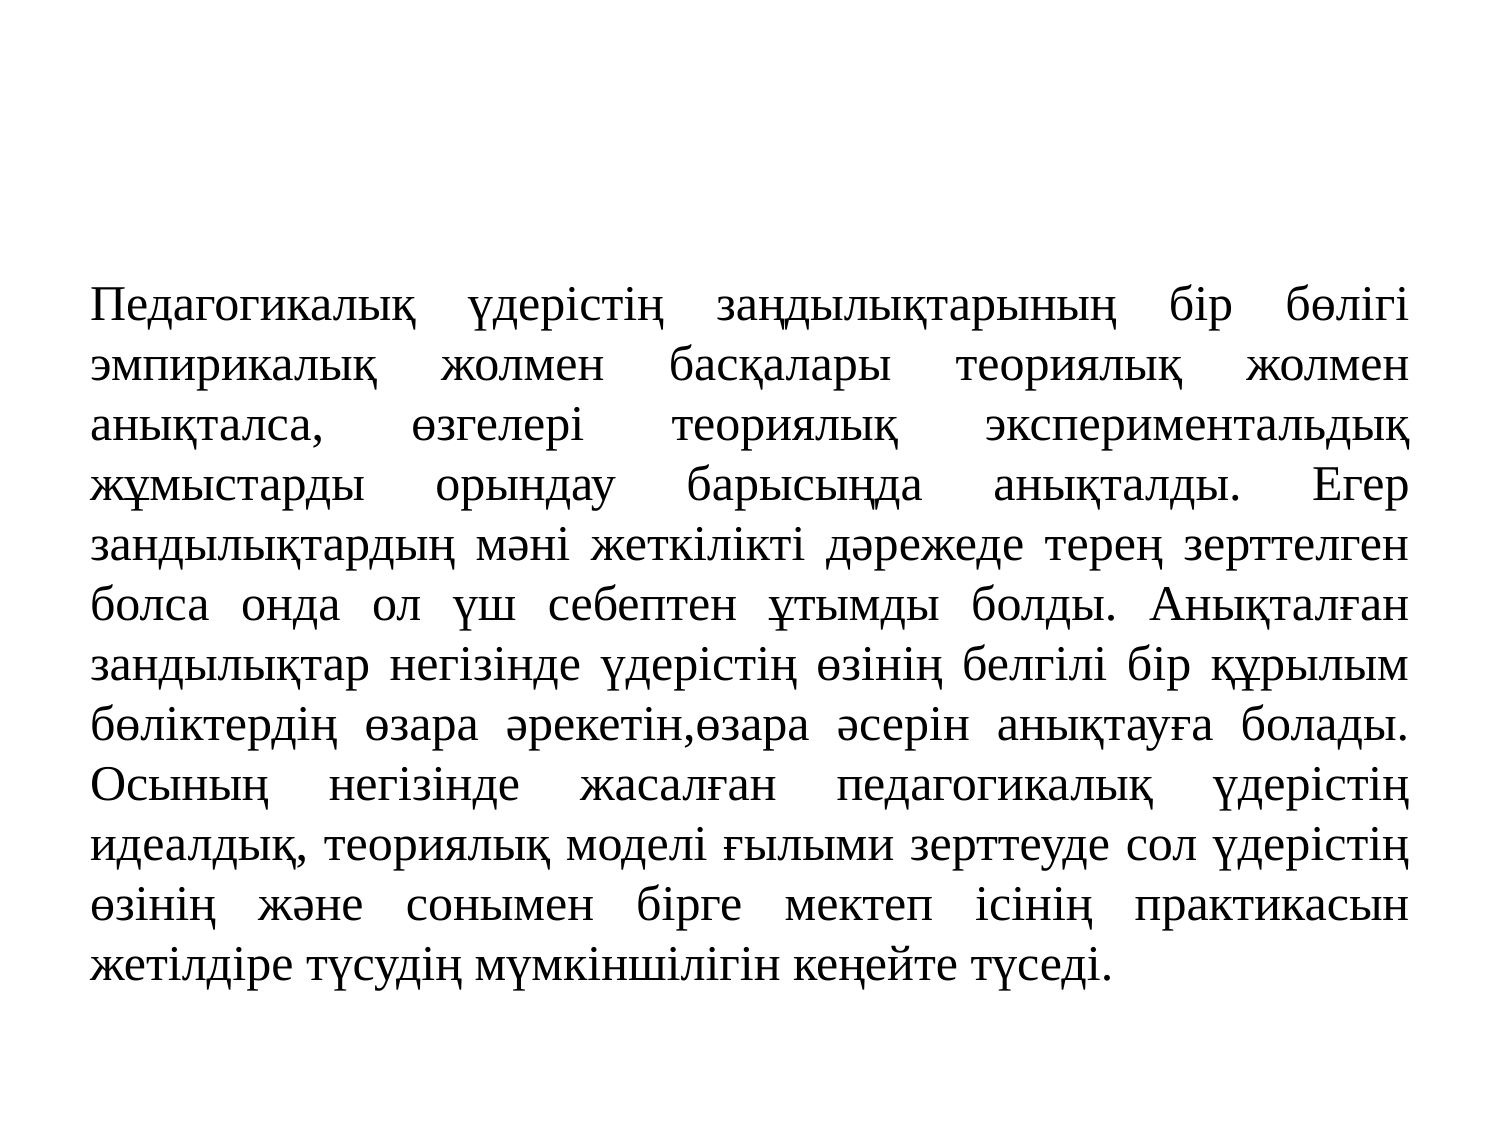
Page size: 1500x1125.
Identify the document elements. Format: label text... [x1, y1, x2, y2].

list Педагогикалық үдерістің заңдылықтарының бір бөлігі эмпирикалық жолмен басқалары теориялық жолмен анықталса, өзгелері теориялық экспериментальдық жұмыстарды орындау барысыңда анықталды. Егер зандылықтардың мәні жеткілікті дәрежеде терең зерттелген болса онда ол үш себептен ұтымды болды. Анықталған зандылықтар негізінде үдерістің өзінің белгілі бір құрылым бөліктердің өзара әрекетін,өзара әсерін анықтауға болады. Осының негізінде жасалған педагогикалық үдерістің идеалдық, теориялық моделі ғылыми зерттеуде сол үдерістің өзінің және сонымен бірге мектеп ісінің практикасын жетілдіре түсудің мүмкіншілігін кеңейте түседі. [75, 262, 1425, 1005]
